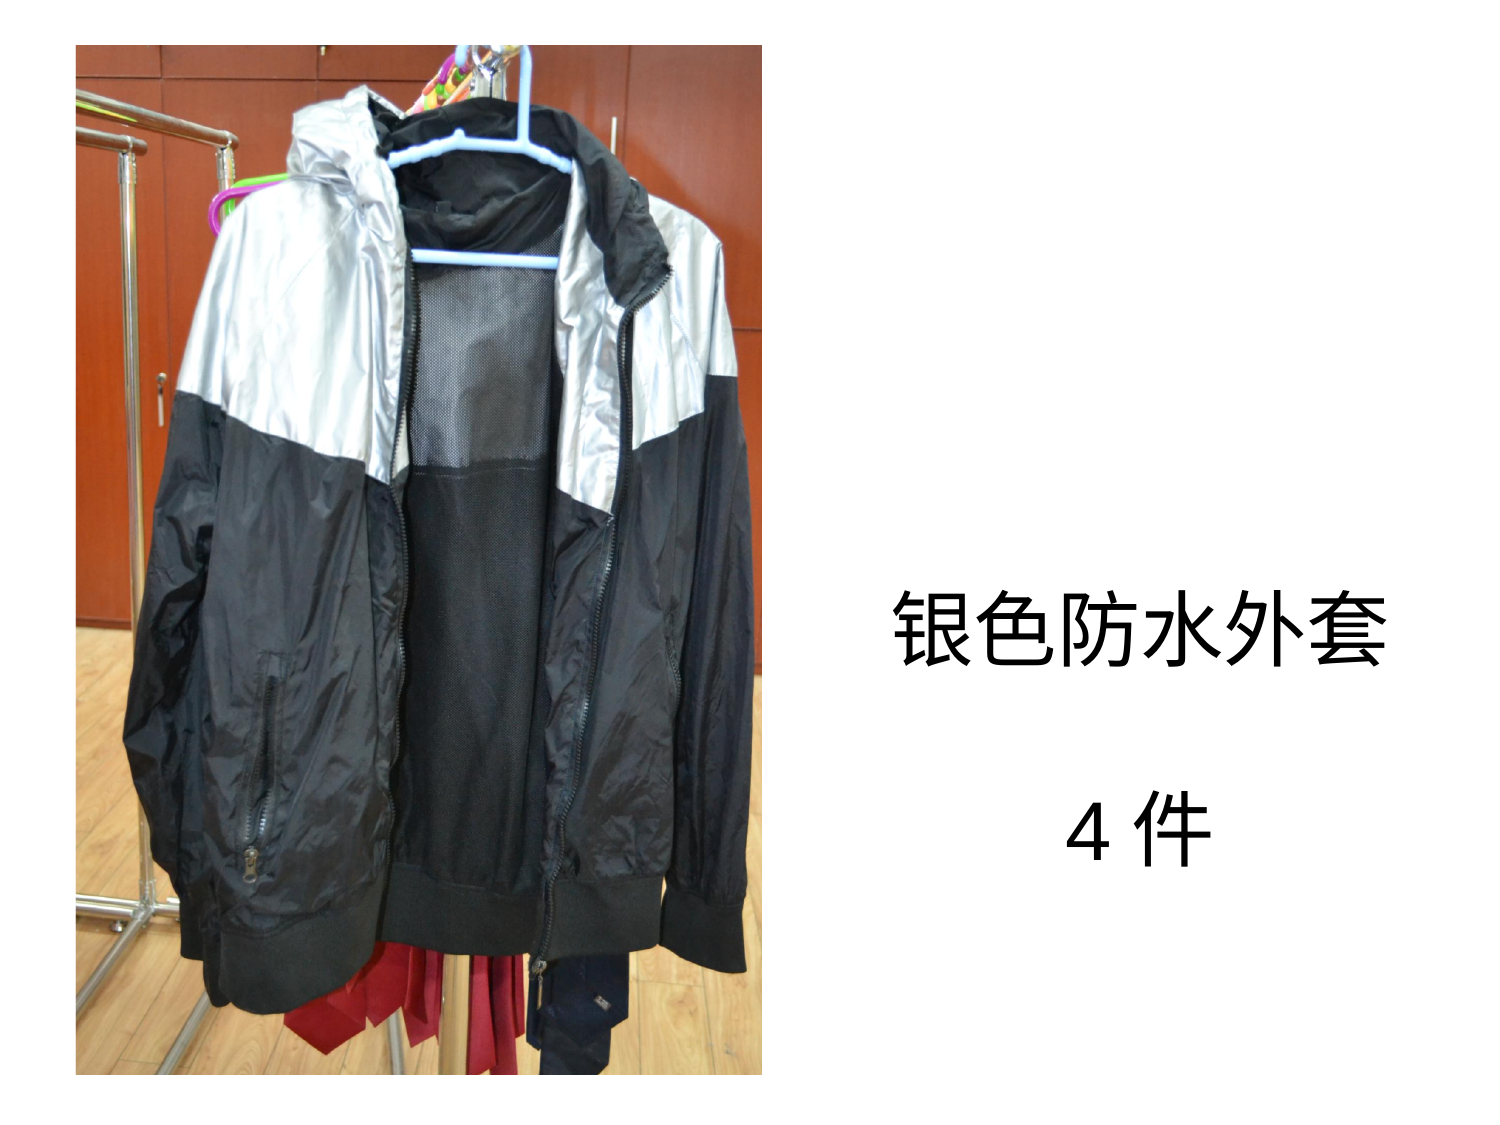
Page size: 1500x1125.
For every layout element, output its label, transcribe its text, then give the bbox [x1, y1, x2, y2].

picture [76, 46, 762, 216]
picture [76, 903, 762, 1074]
title 银色防水外套 4件 [933, 633, 1484, 822]
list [0, 216, 933, 903]
